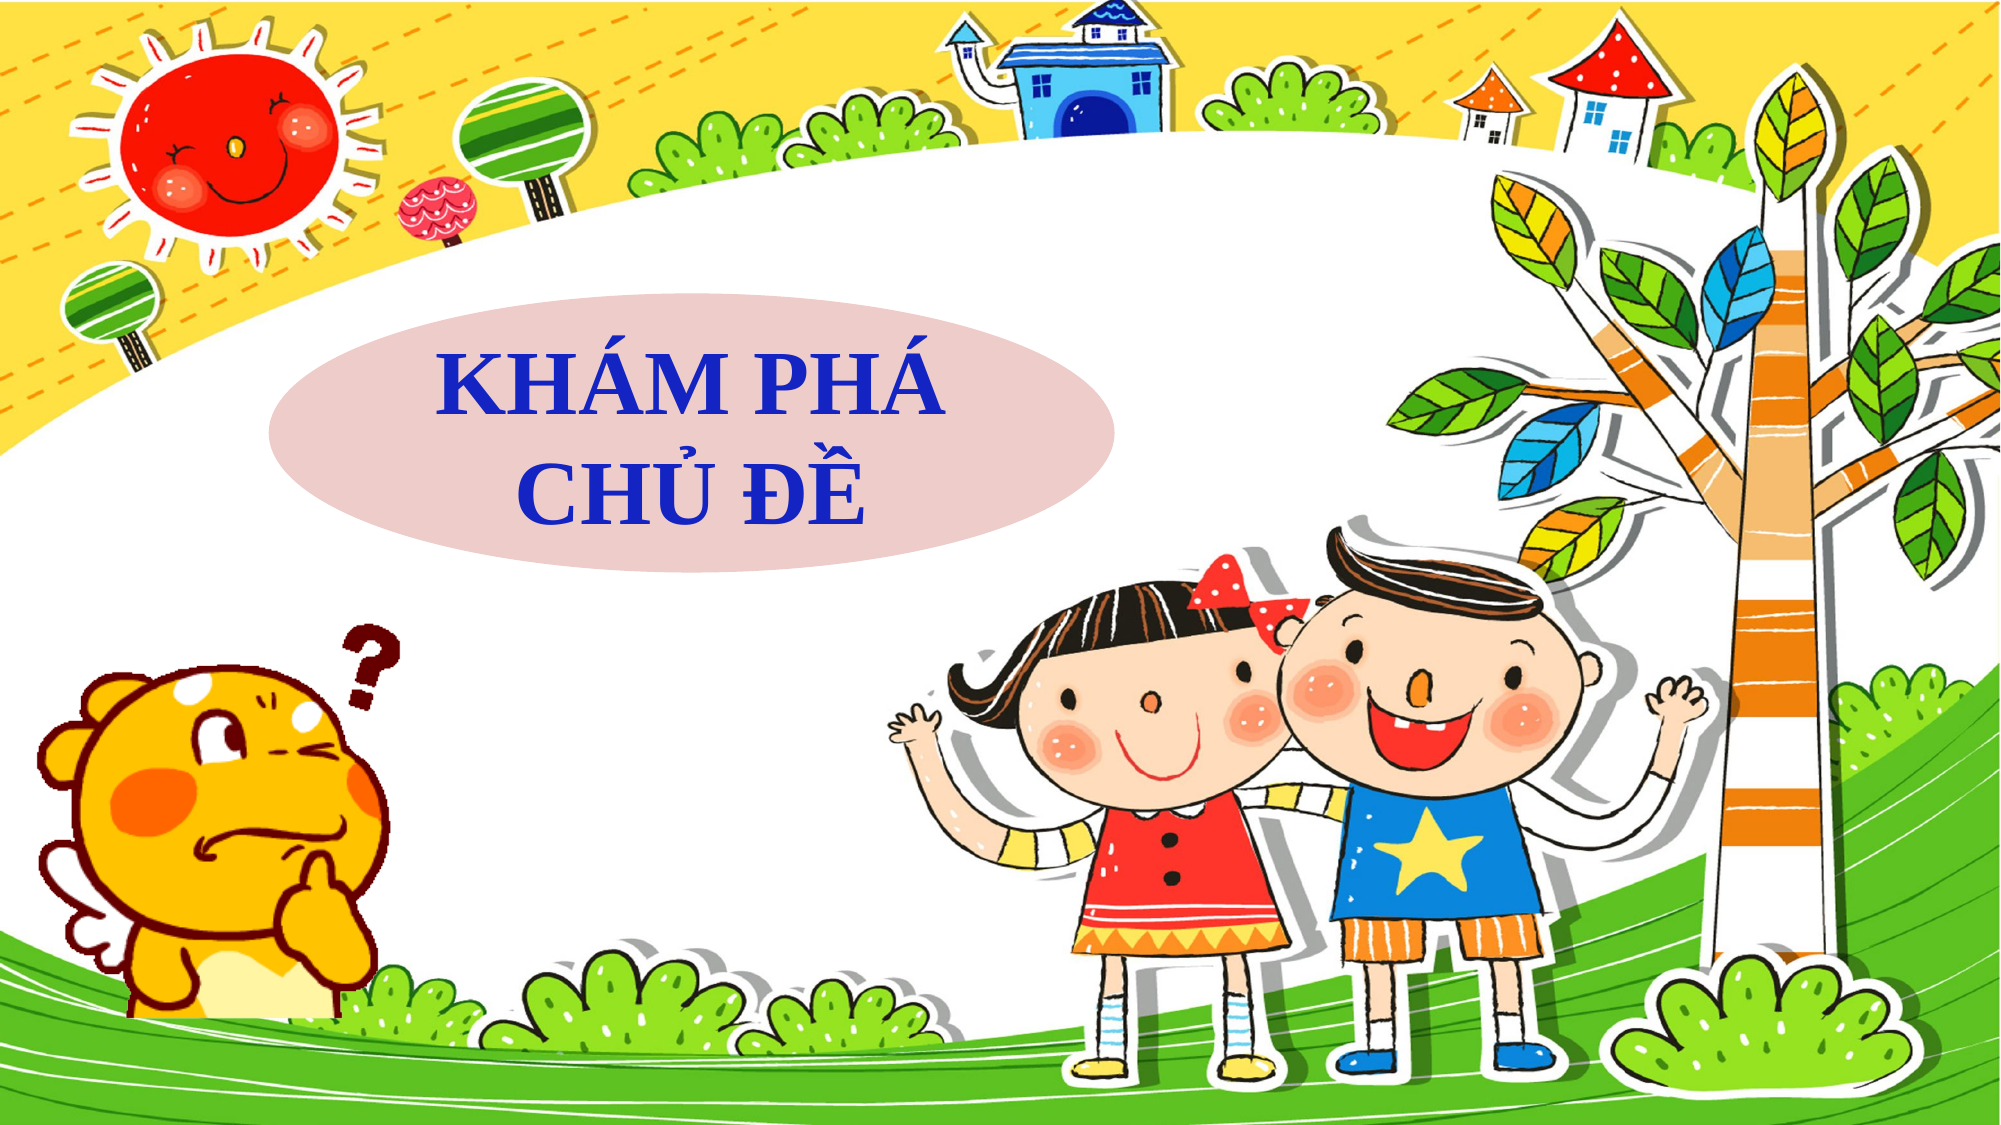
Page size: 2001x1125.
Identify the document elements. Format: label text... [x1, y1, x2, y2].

picture [0, 0, 2001, 1125]
text_box KHÁM PHÁ CHỦ ĐỀ [267, 292, 1116, 574]
